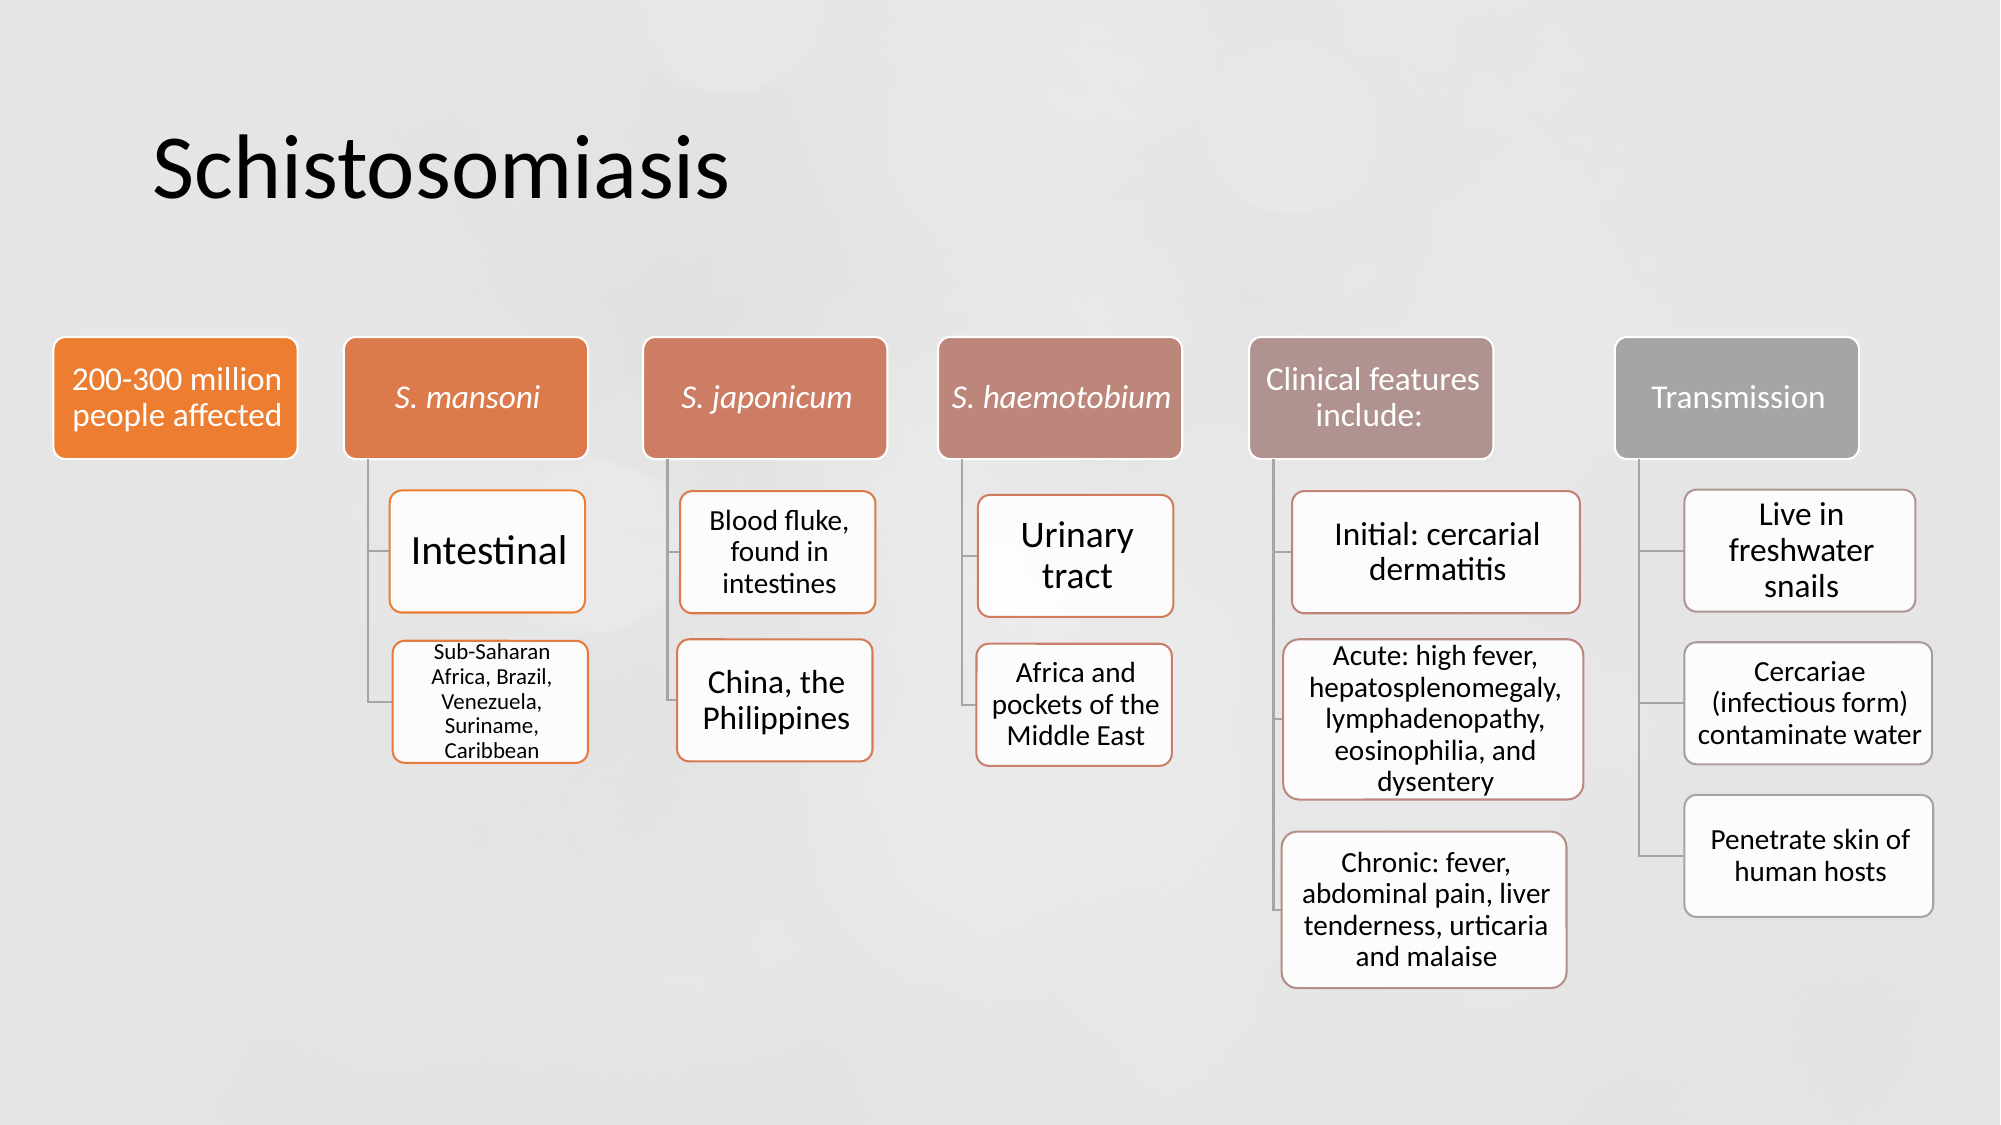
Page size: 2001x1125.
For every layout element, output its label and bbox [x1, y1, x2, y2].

picture [0, 0, 2000, 1125]
list [53, 248, 1934, 1079]
